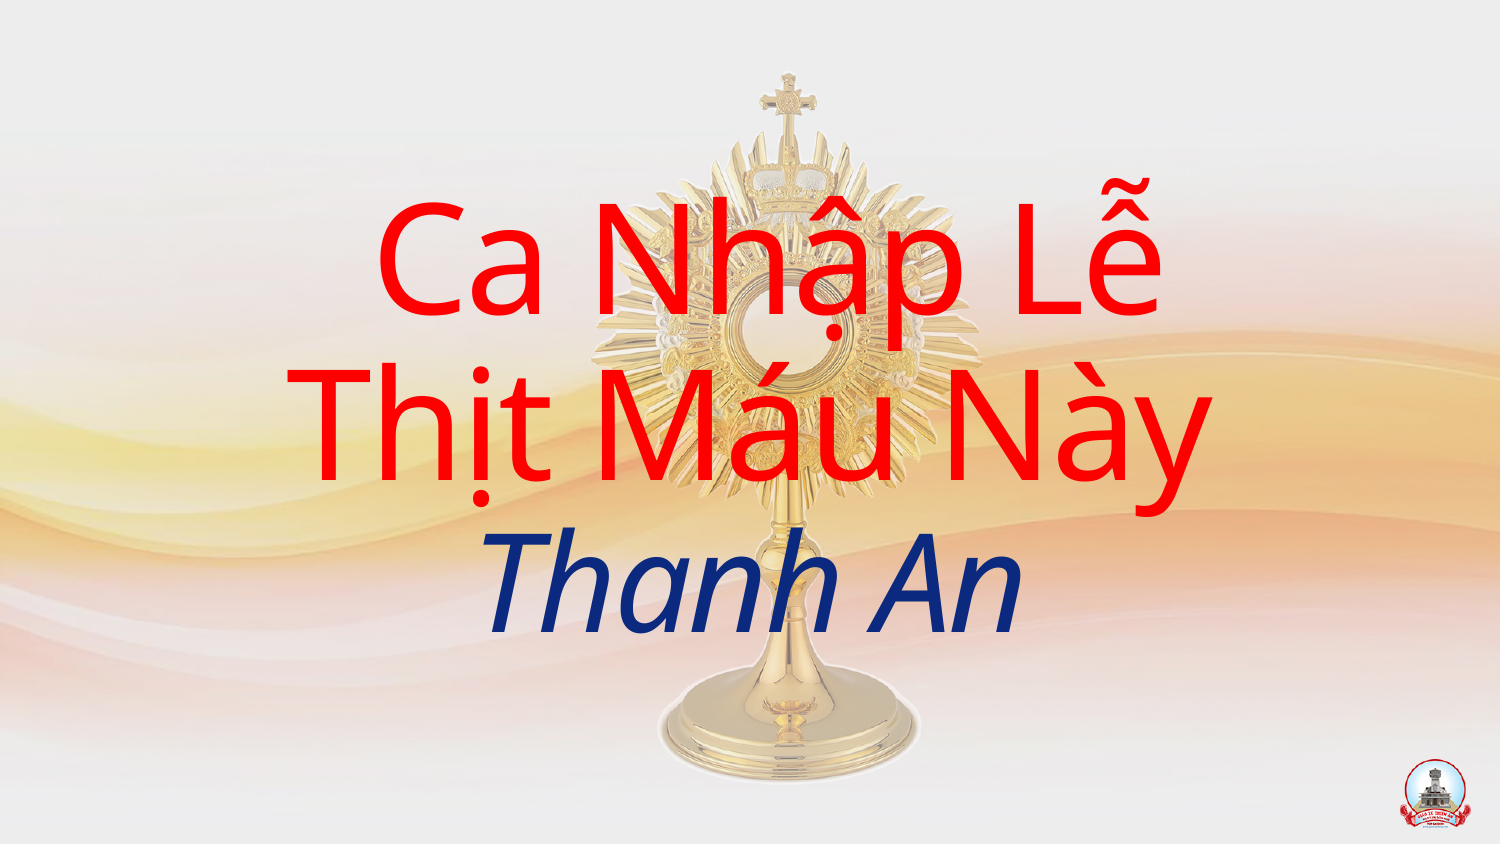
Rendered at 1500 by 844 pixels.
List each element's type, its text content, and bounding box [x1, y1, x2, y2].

subtitle Ca Nhập Lễ Thịt Máu Này Thanh An [0, 0, 1500, 844]
